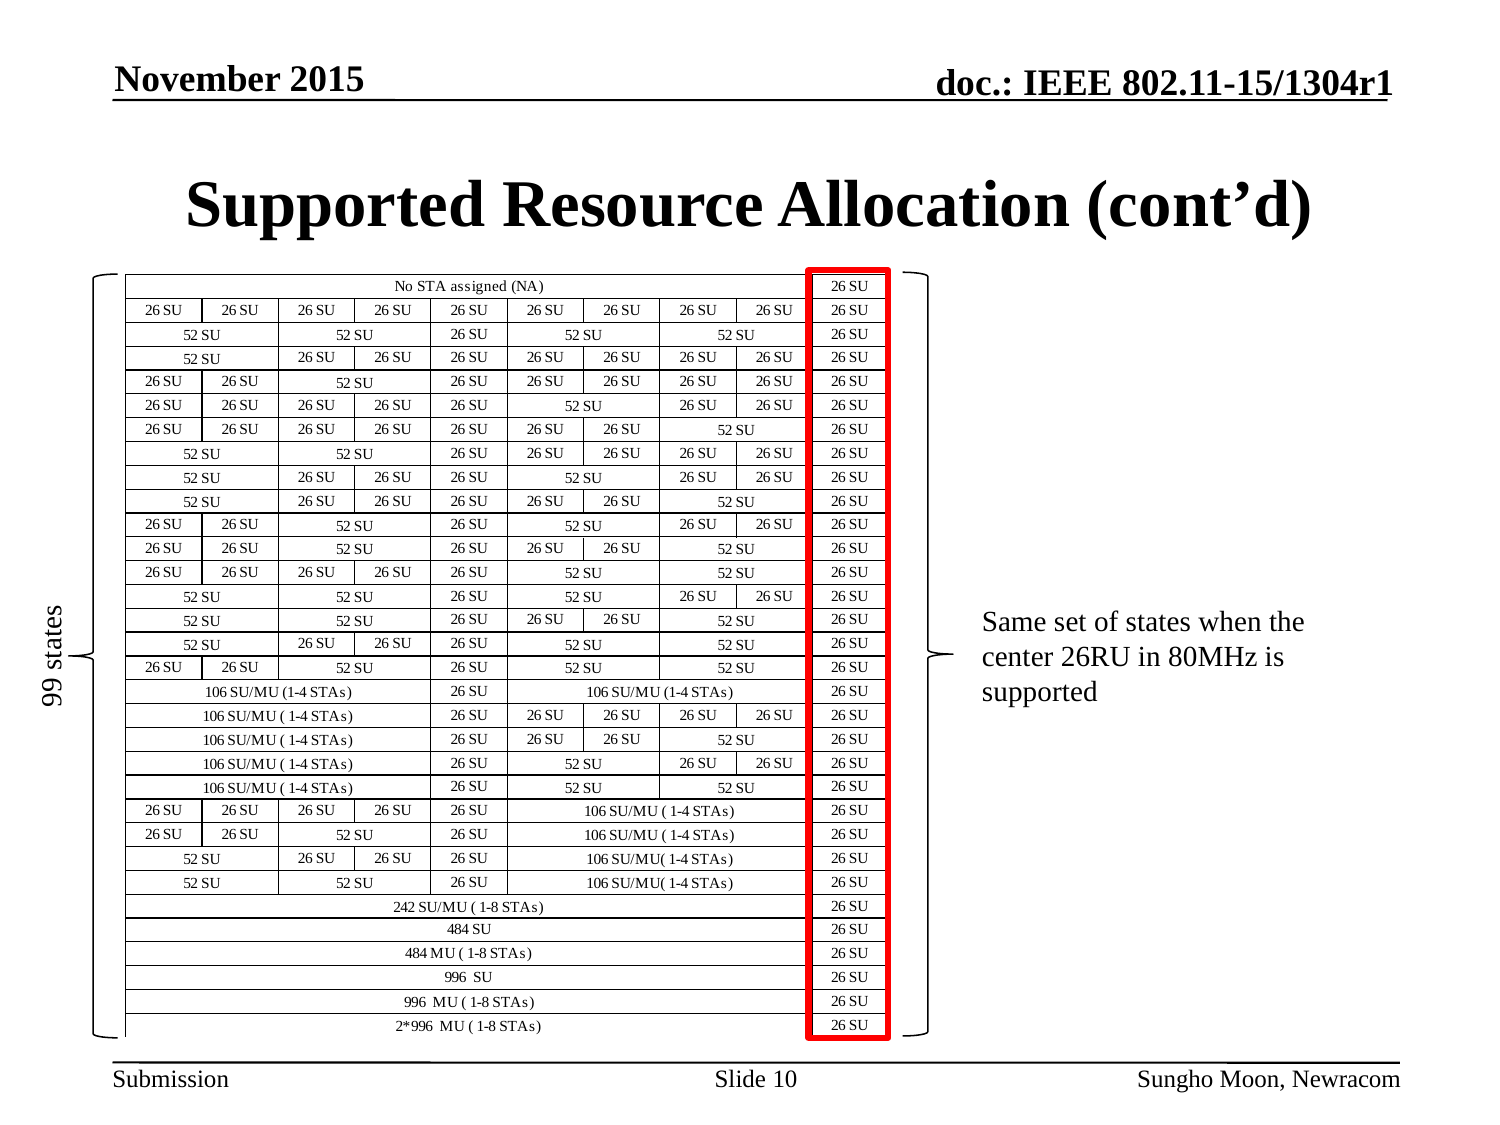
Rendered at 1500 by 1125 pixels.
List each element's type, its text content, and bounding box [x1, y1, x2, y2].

text_box Same set of states when the center 26RU in 80MHz is supported [967, 595, 1336, 715]
text_box 99 states [24, 590, 75, 723]
picture [124, 273, 889, 1039]
text_box [902, 272, 954, 1036]
footer Sungho Moon, Newracom [878, 1061, 1402, 1093]
title Supported Resource Allocation (cont’d) [112, 112, 1388, 288]
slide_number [114, 54, 423, 100]
slide_number Slide 10 [712, 1061, 800, 1123]
text_box [75, 274, 118, 1038]
